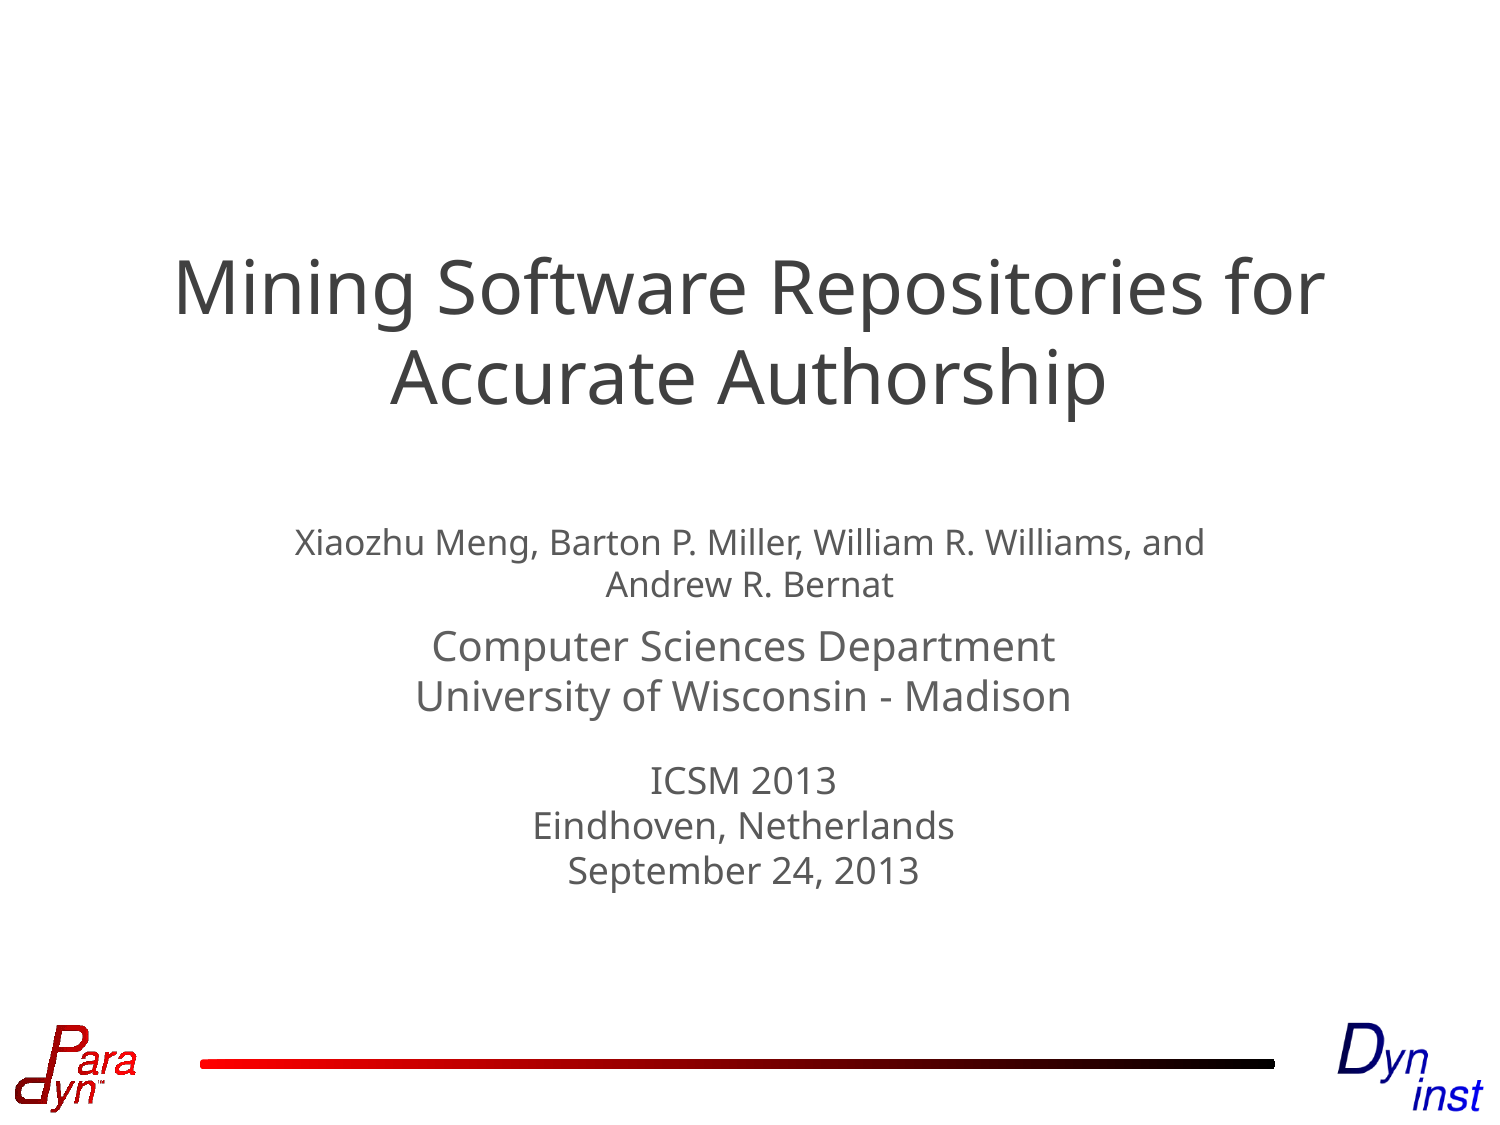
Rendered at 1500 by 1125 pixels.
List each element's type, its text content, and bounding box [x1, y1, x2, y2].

title Mining Software Repositories for Accurate Authorship [112, 208, 1388, 450]
picture [1337, 1022, 1488, 1113]
picture [12, 1022, 137, 1113]
subtitle Xiaozhu Meng, Barton P. Miller, William R. Williams, and Andrew R. Bernat [225, 512, 1275, 613]
